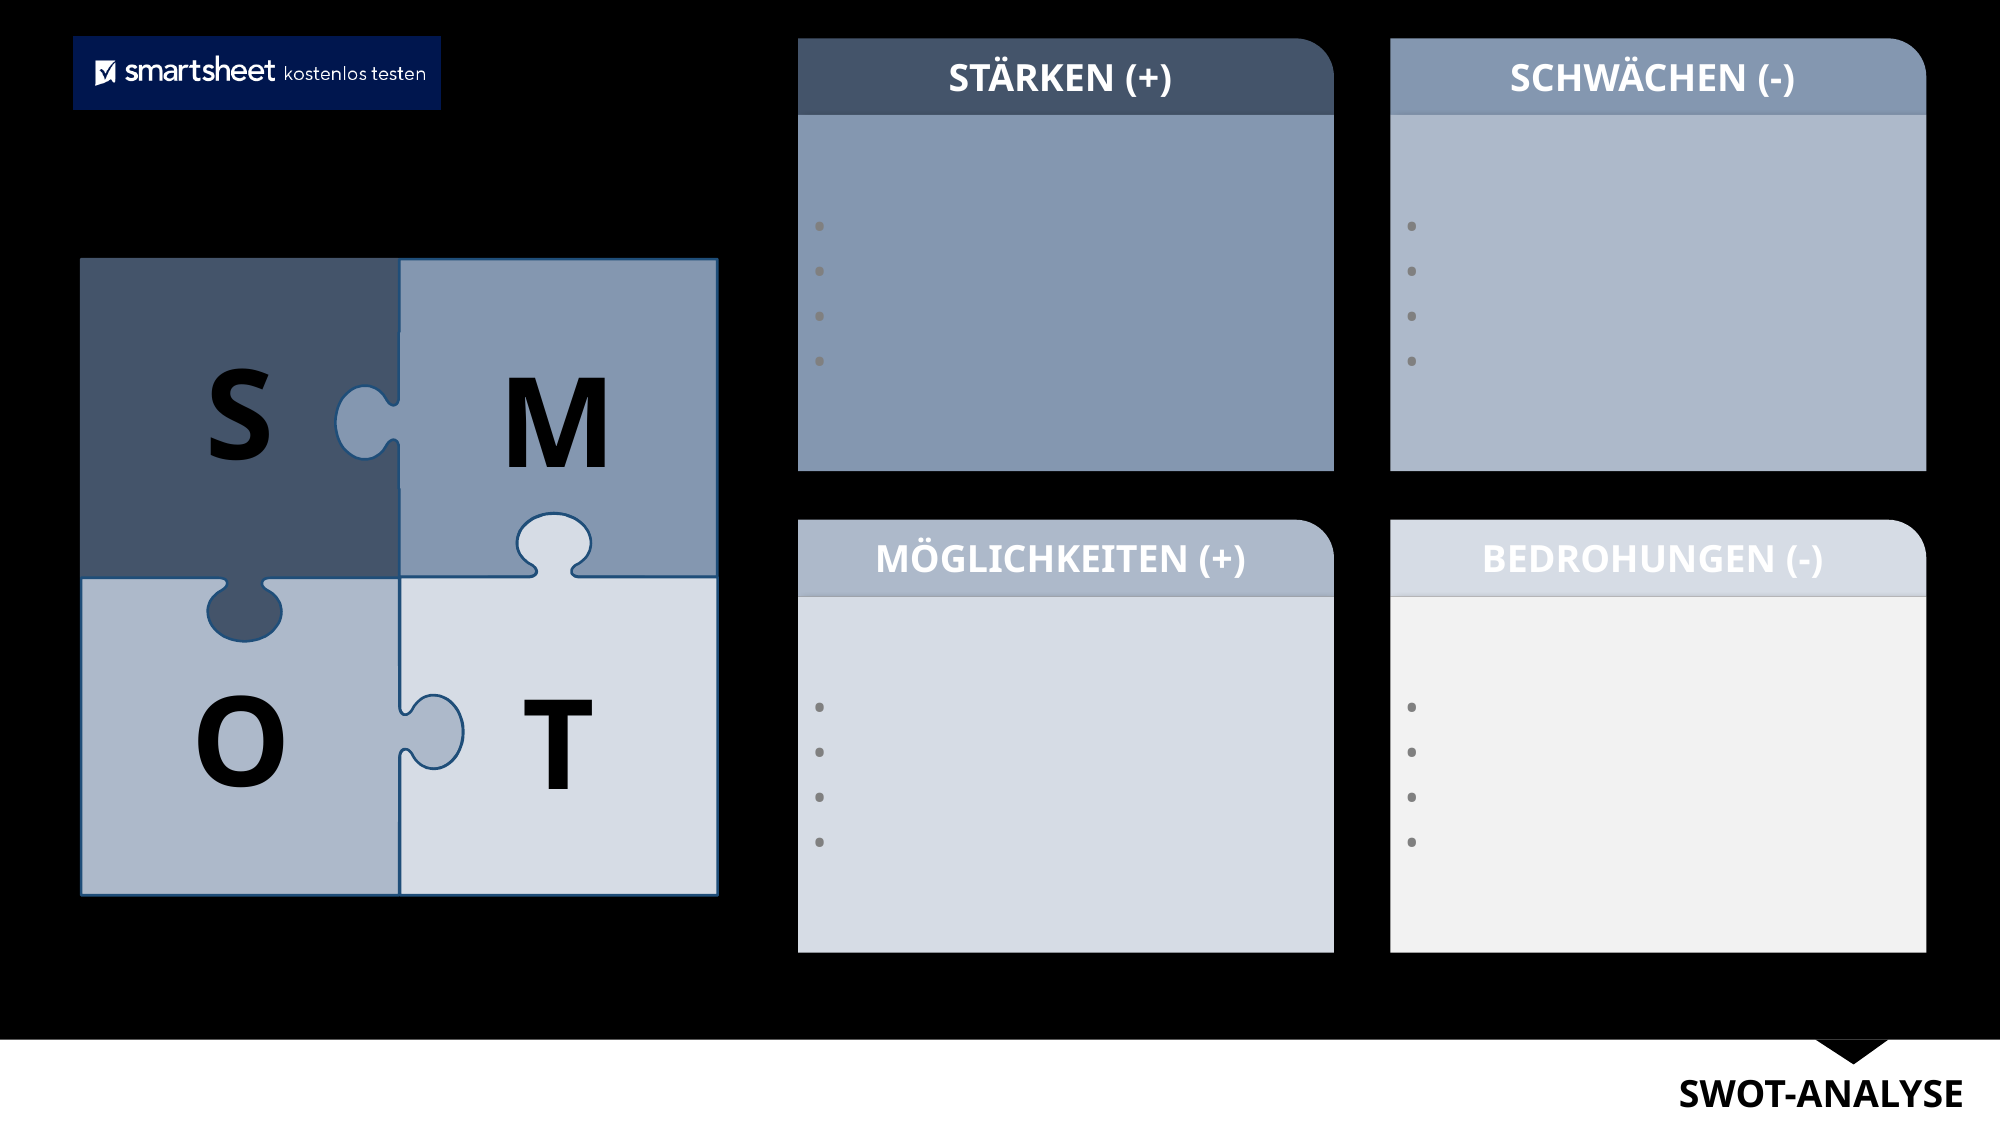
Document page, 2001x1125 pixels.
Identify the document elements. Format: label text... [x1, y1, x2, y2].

text_box [0, 1039, 2000, 1125]
text_box SCHWÄCHEN (-) [1389, 37, 1928, 114]
text_box MÖGLICHKEITEN (+) [796, 518, 1336, 598]
text_box • • • • [797, 595, 1335, 954]
text_box BEDROHUNGEN (-) [1389, 518, 1928, 595]
text_box • • • • [1389, 595, 1927, 954]
text_box SWOT-ANALYSE [961, 1062, 1980, 1123]
text_box • • • • [1389, 114, 1927, 472]
picture [73, 36, 441, 110]
text_box STÄRKEN (+) [796, 37, 1336, 116]
text_box [1811, 1038, 1892, 1066]
text_box • • • • [797, 114, 1335, 472]
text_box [81, 259, 718, 896]
